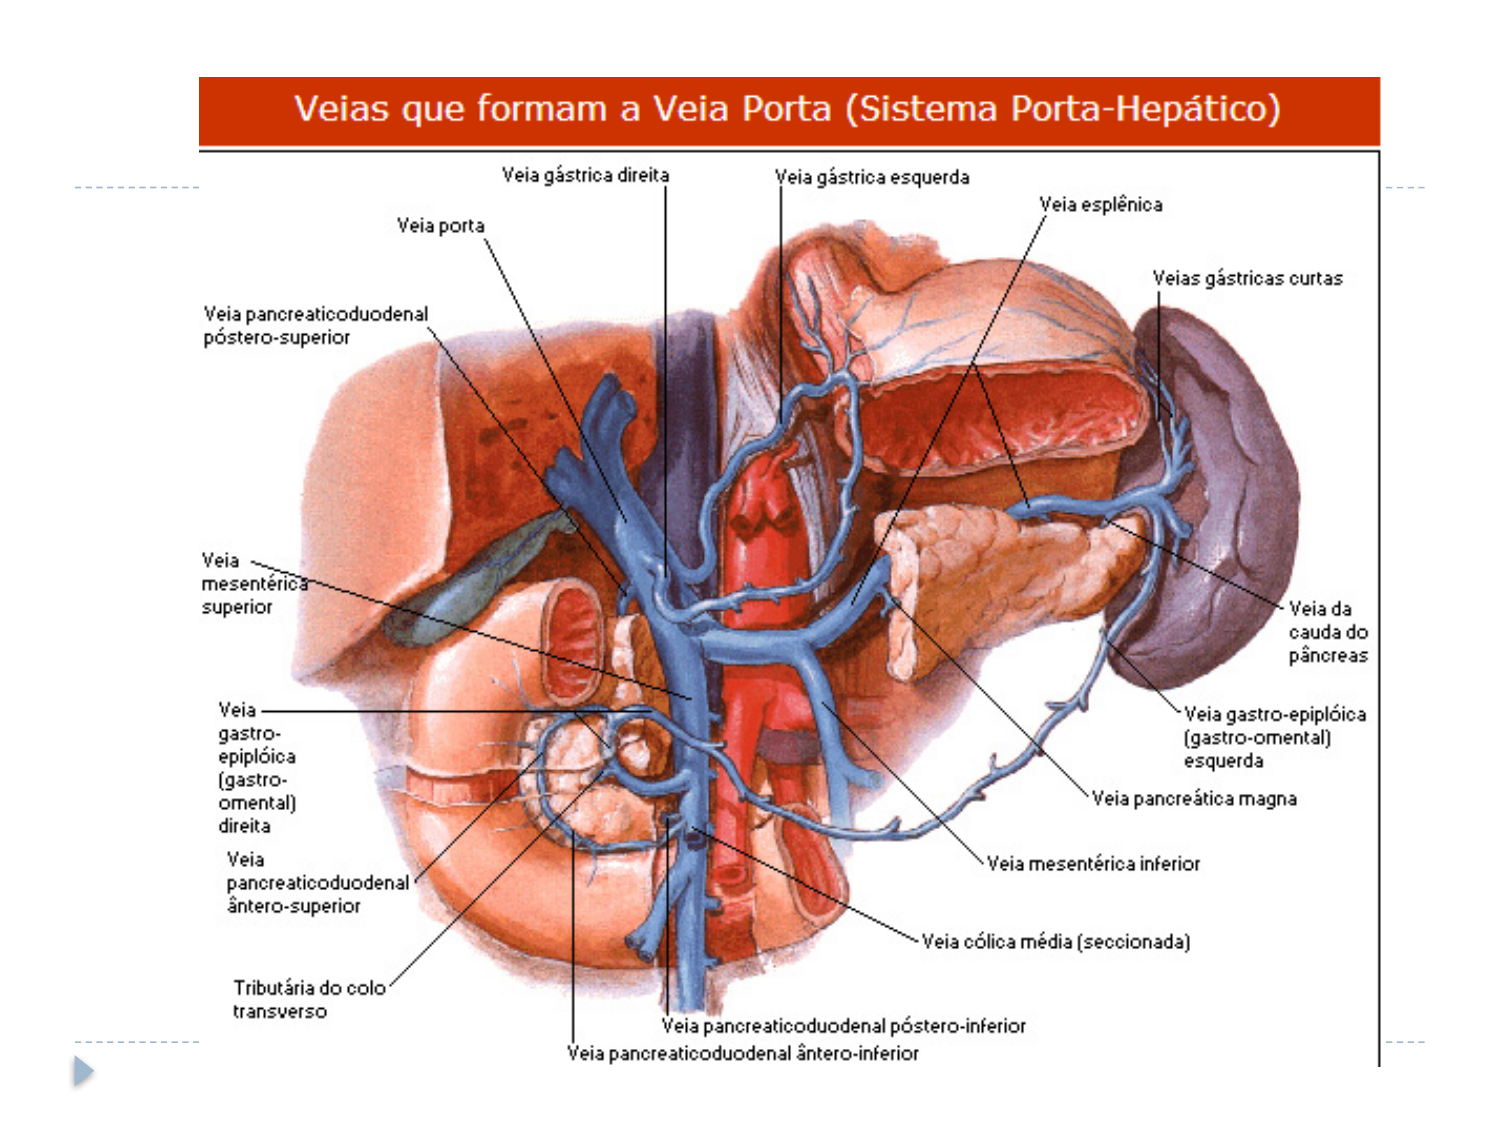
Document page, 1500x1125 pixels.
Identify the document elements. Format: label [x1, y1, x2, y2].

list [198, 77, 1383, 1067]
